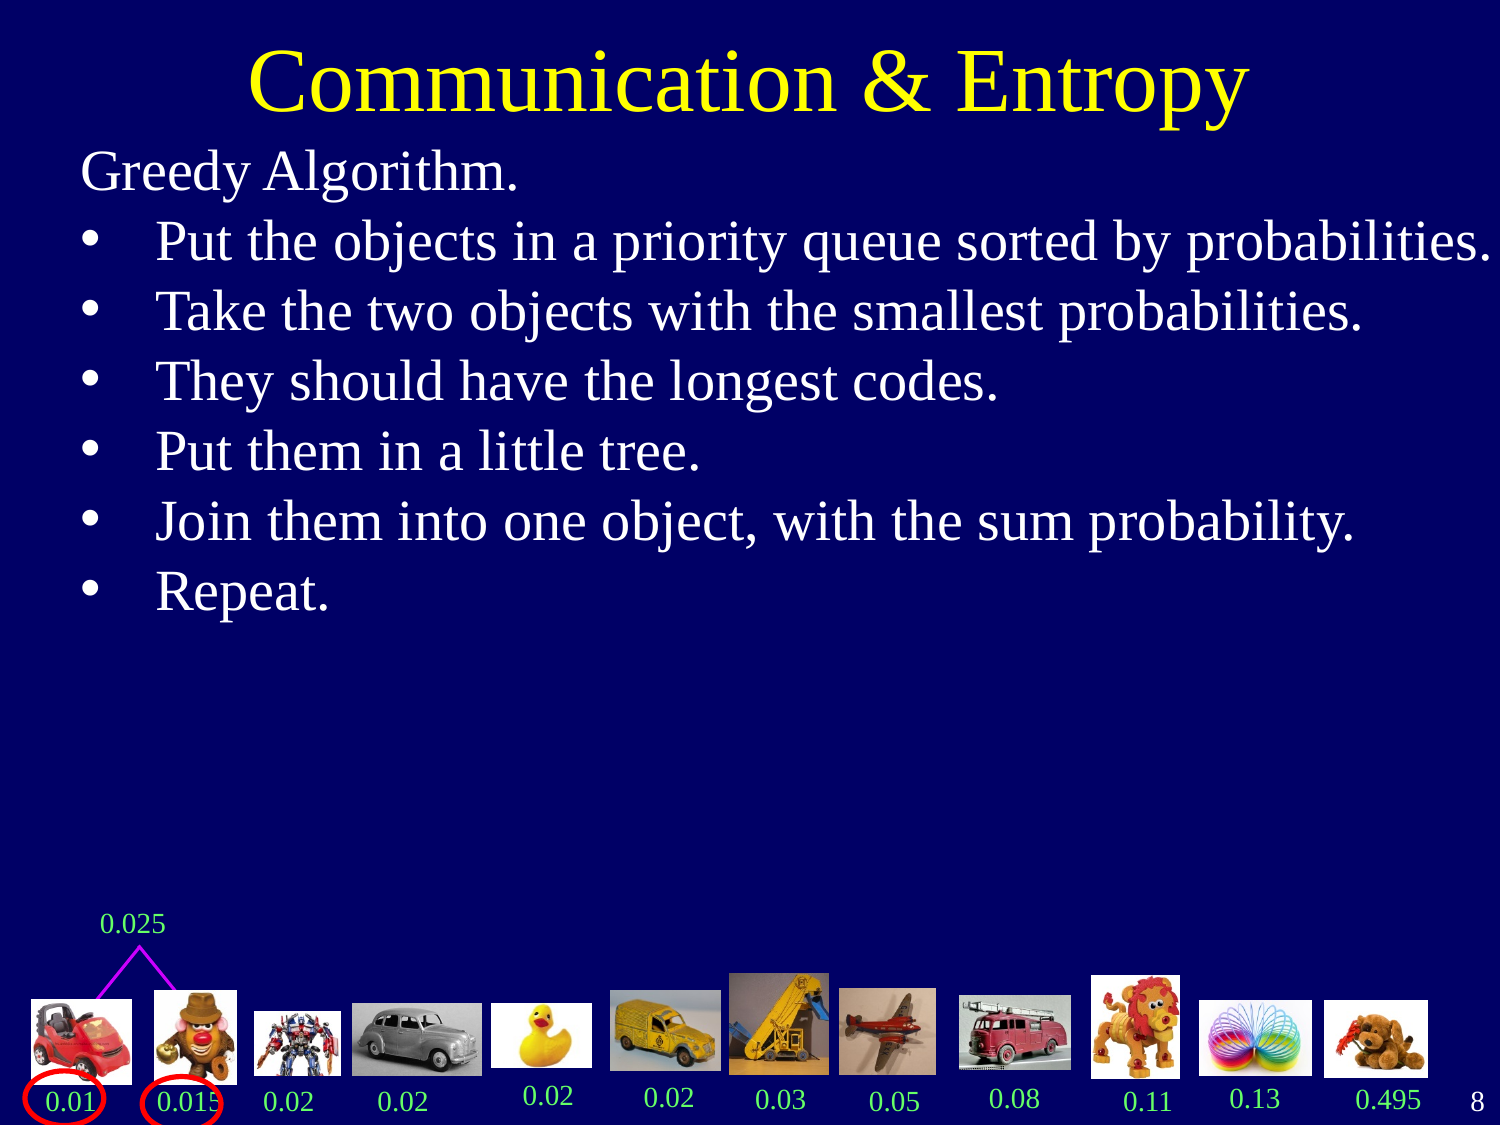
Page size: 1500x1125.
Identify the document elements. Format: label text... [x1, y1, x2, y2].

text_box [24, 1070, 222, 1125]
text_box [96, 945, 182, 972]
title Communication & Entropy [75, 0, 1425, 125]
text_box 0.025 [85, 897, 182, 948]
text_box Greedy Algorithm. Put the objects in a priority queue sorted by probabilities. Take the two objects with the smallest probabilities. They should have the longest codes. Put them in a little tree. Join them into one object, with the sum probability. Repeat. [65, 125, 1500, 630]
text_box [30, 973, 1438, 1125]
